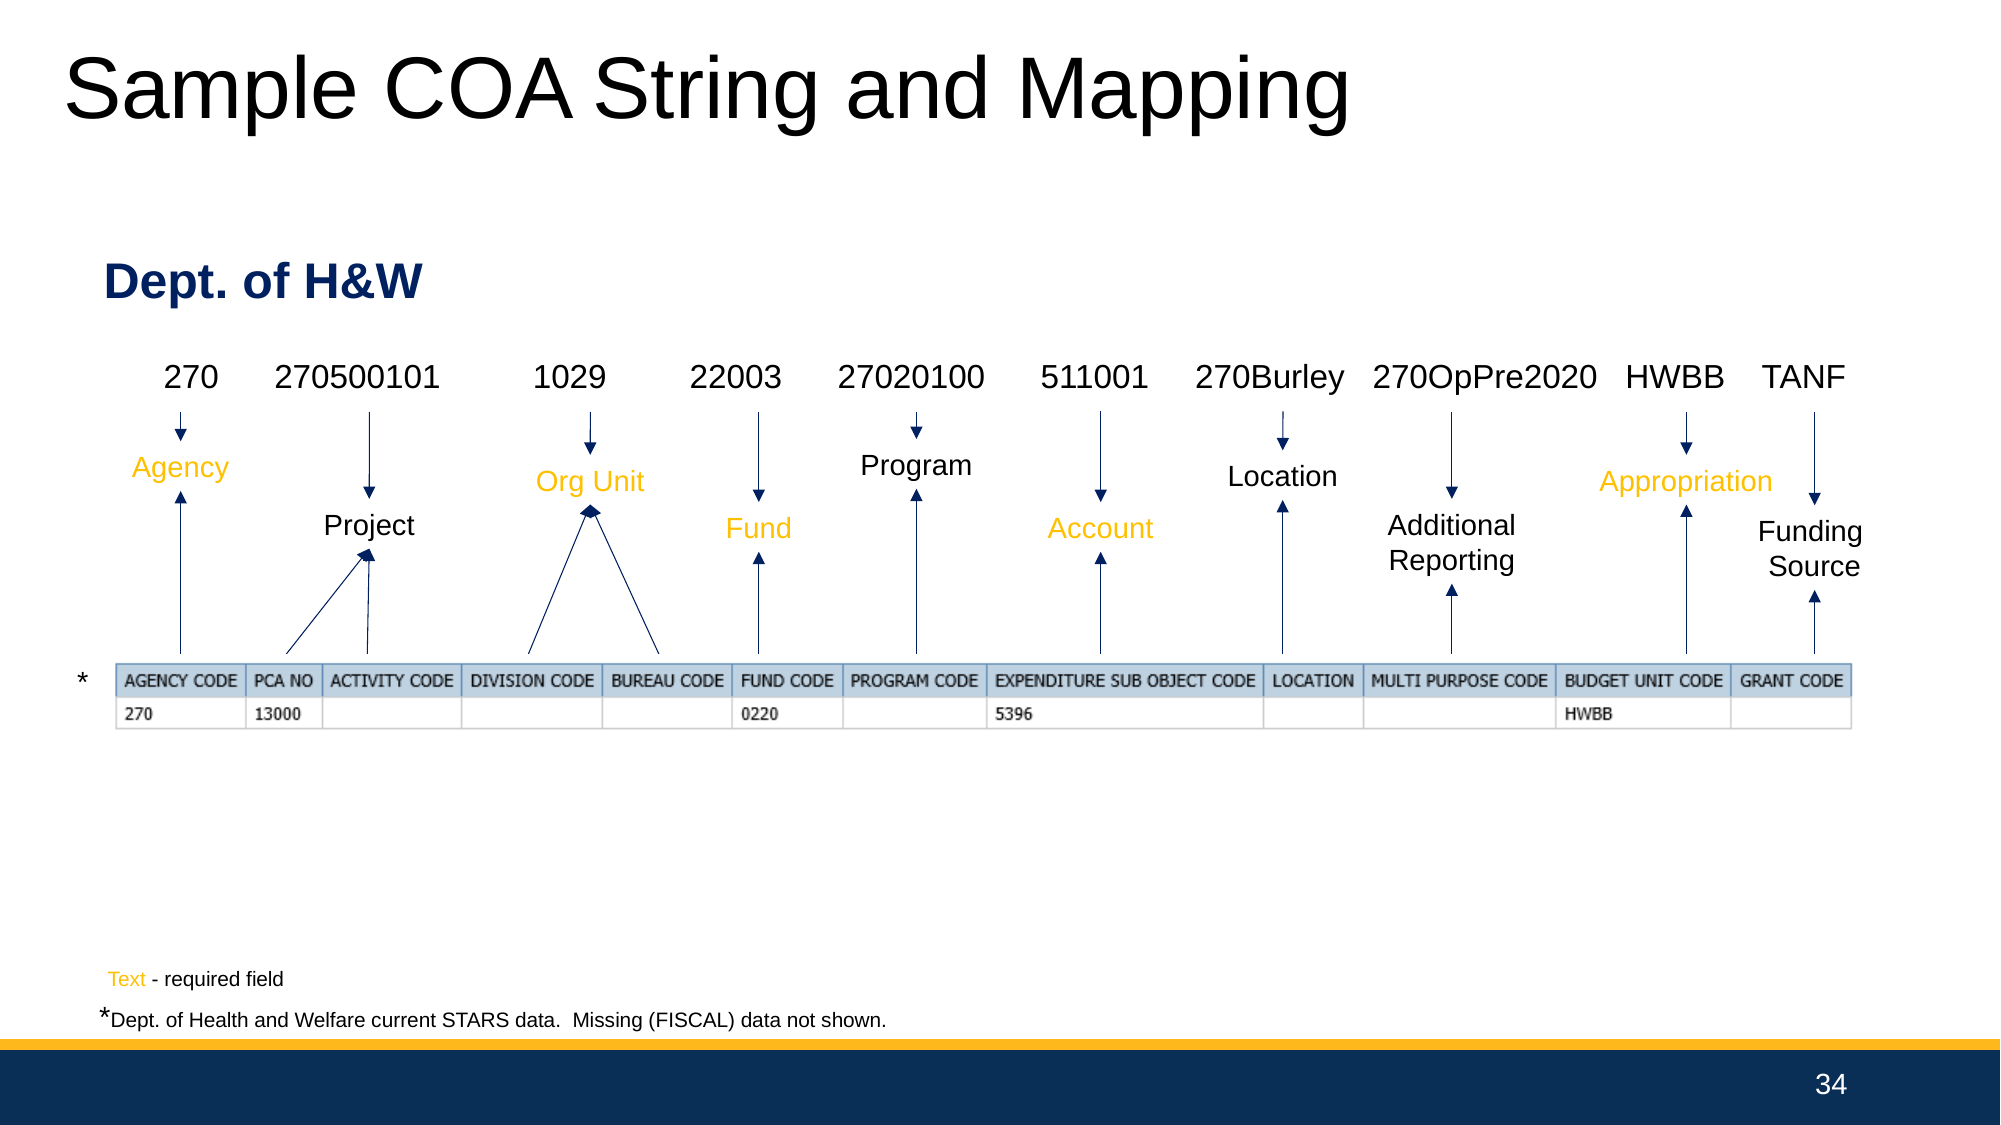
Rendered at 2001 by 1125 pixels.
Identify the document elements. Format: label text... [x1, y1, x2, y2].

text_box Fund [701, 502, 817, 552]
text_box Org Unit [520, 454, 660, 505]
text_box Agency [111, 441, 251, 491]
slide_number 34 [1412, 1058, 1863, 1119]
text_box * [62, 656, 101, 706]
text_box Account [1021, 502, 1181, 552]
text_box Dept. of H&W [0, 241, 530, 317]
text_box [286, 549, 367, 654]
text_box Text - required field [51, 958, 341, 998]
picture [111, 654, 1857, 736]
text_box Program [842, 439, 991, 489]
text_box Appropriation [1579, 454, 1793, 505]
text_box 270 270500101 1029 22003 27020100 511001 270Burley 270OpPre2020 HWBB TANF [148, 347, 1887, 403]
text_box Location [1210, 450, 1355, 500]
text_box Additional Reporting [1355, 498, 1549, 584]
text_box Project [300, 498, 438, 549]
text_box Sample COA String and Mapping [48, 23, 1576, 144]
text_box Funding Source [1728, 505, 1902, 590]
text_box *Dept. of Health and Welfare current STARS data. Missing (FISCAL) data not shown. [84, 991, 923, 1042]
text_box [590, 505, 660, 654]
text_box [528, 505, 590, 654]
